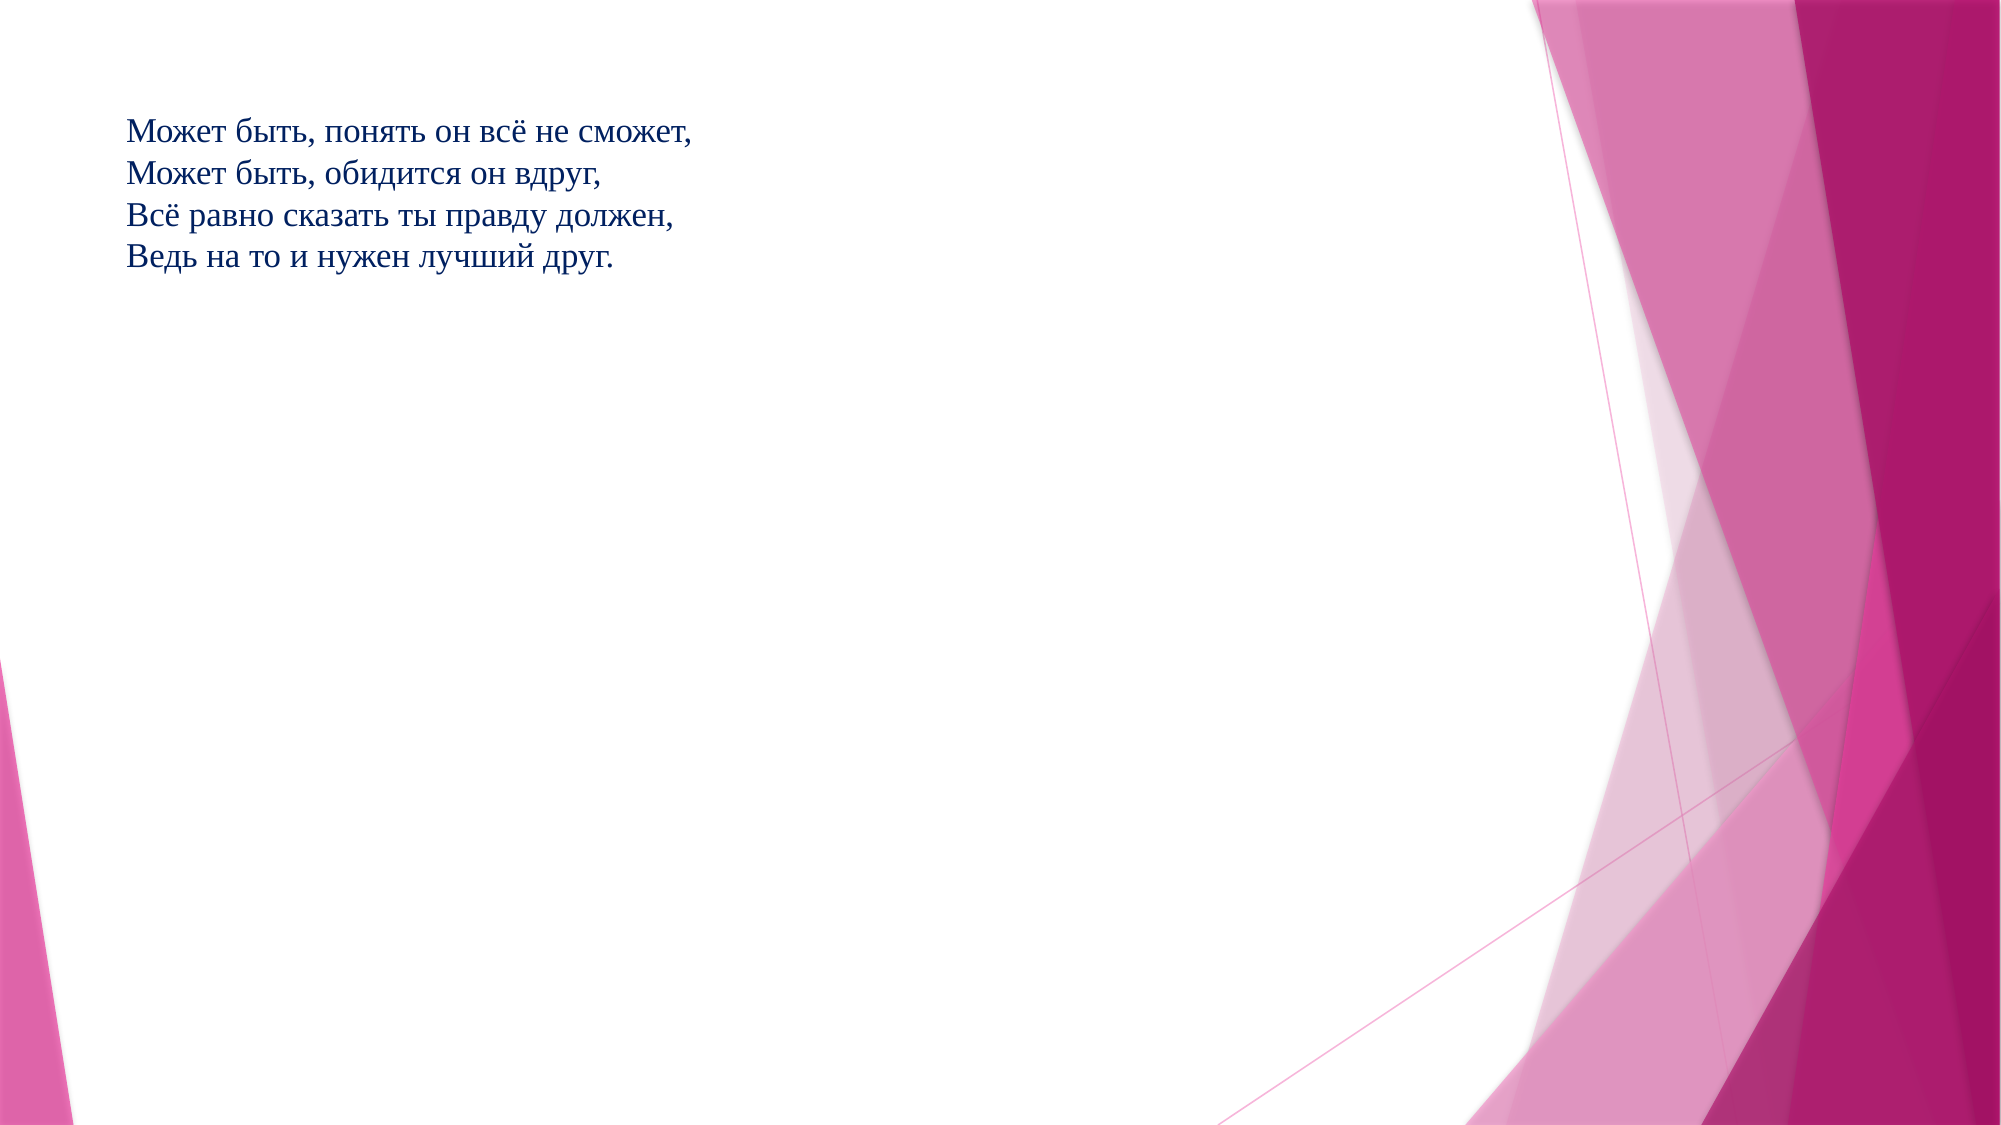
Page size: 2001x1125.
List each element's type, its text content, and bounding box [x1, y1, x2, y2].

title Может быть, понять он всё не сможет, Может быть, обидится он вдруг, Всё равно сказать ты правду должен, Ведь на то и нужен лучший друг. [111, 99, 1522, 317]
